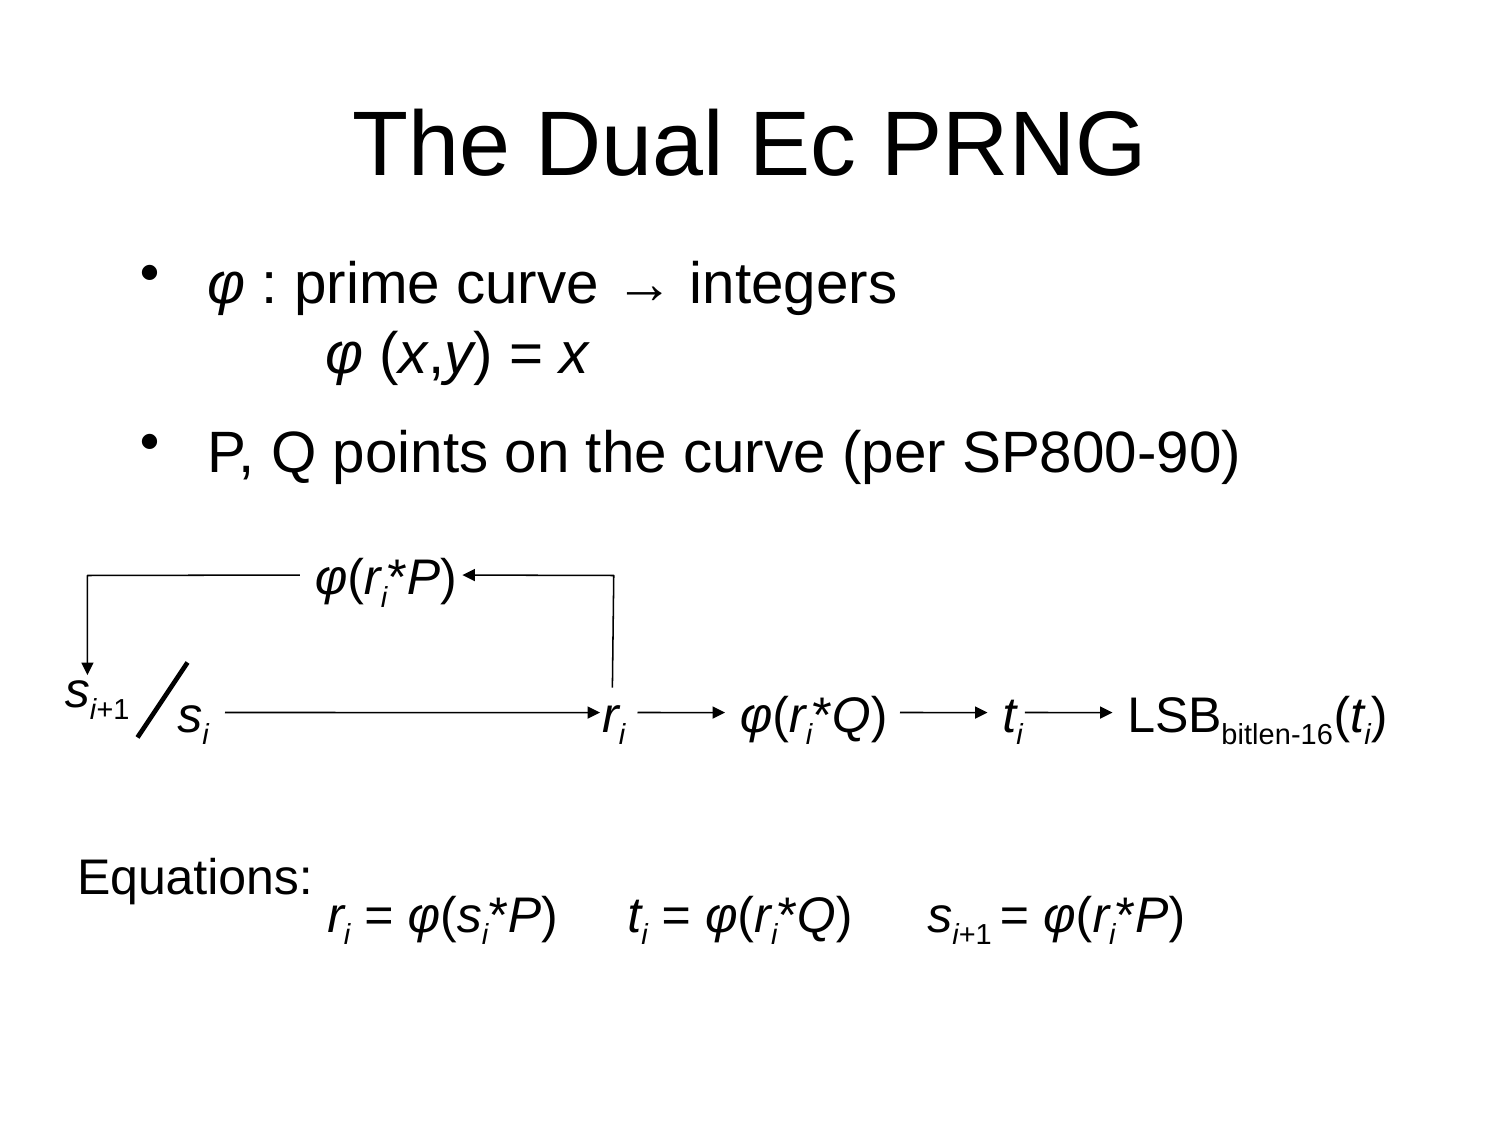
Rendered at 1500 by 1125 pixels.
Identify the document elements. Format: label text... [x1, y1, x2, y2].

text_box ri = φ(si*P) ti = φ(ri*Q) si+1 = φ(ri*P) [312, 874, 1275, 958]
text_box φ : prime curve → integers φ (x,y) = x P, Q points on the curve (per SP800-90) [125, 237, 1375, 492]
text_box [49, 537, 1438, 751]
text_box Equations: [62, 837, 728, 913]
title The Dual Ec PRNG [74, 44, 1426, 233]
